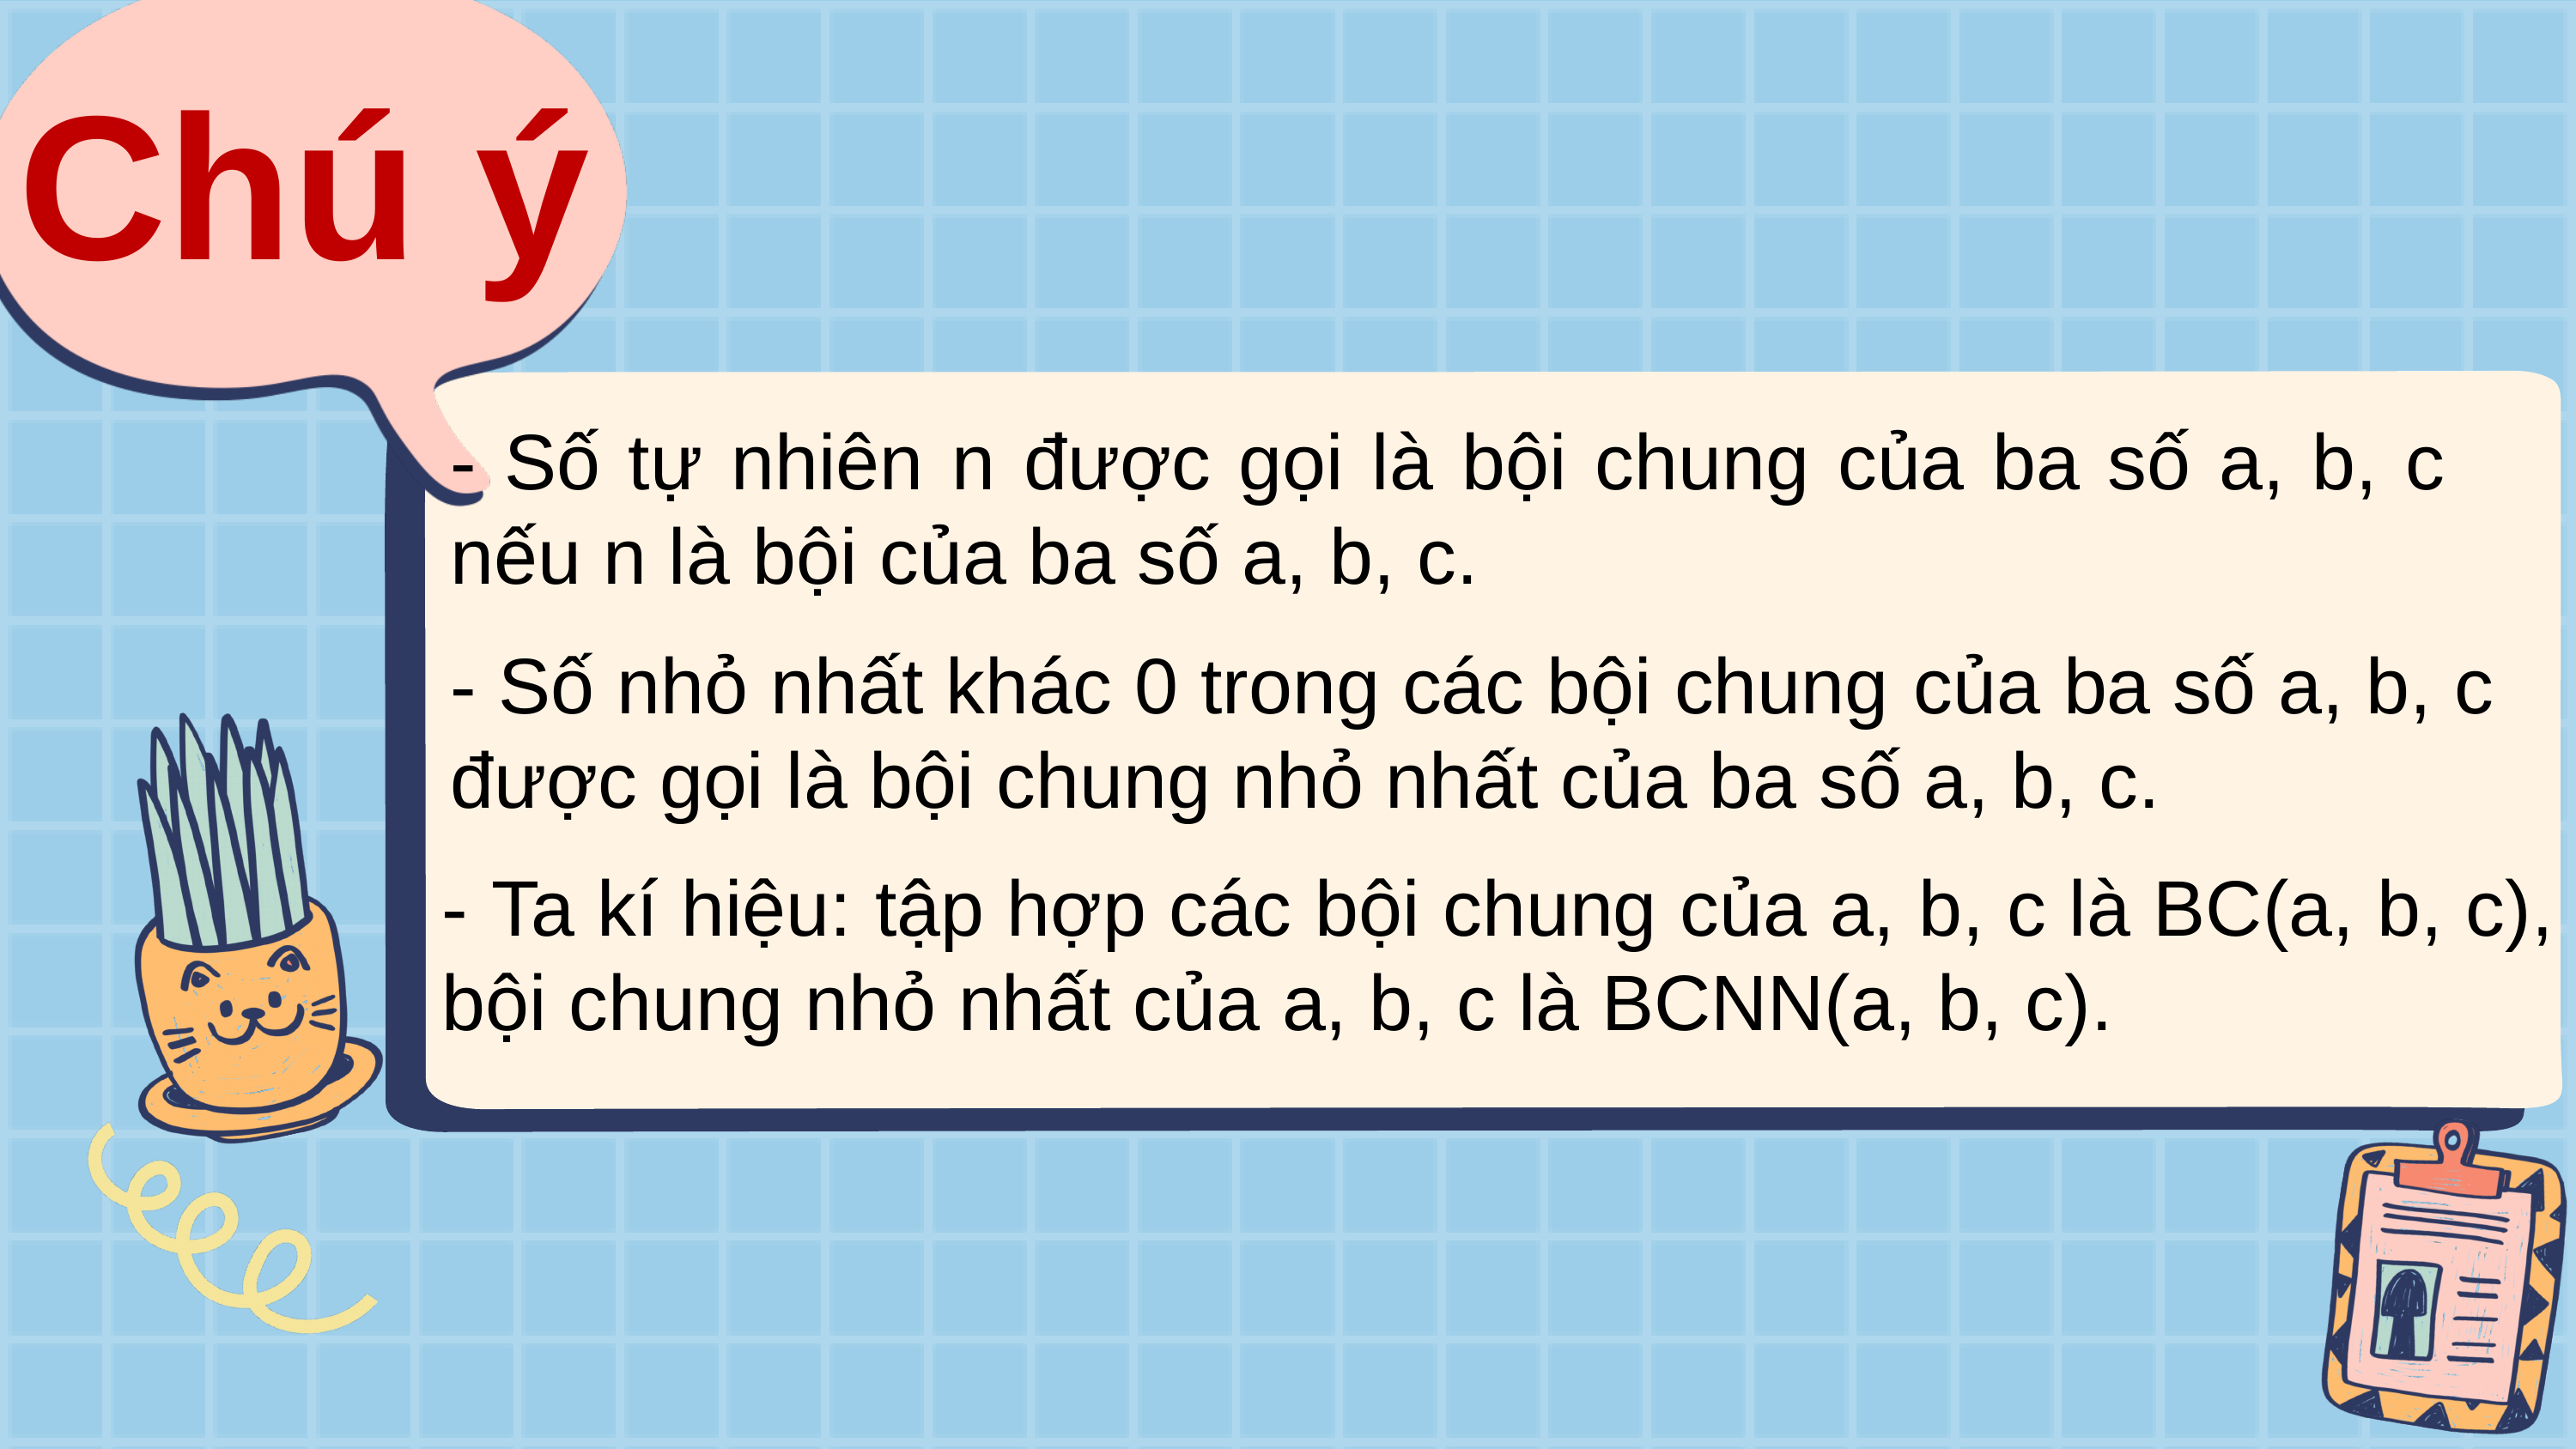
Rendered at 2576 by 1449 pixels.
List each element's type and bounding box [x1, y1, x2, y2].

picture [0, 0, 2576, 1449]
text_box [384, 370, 2563, 1132]
